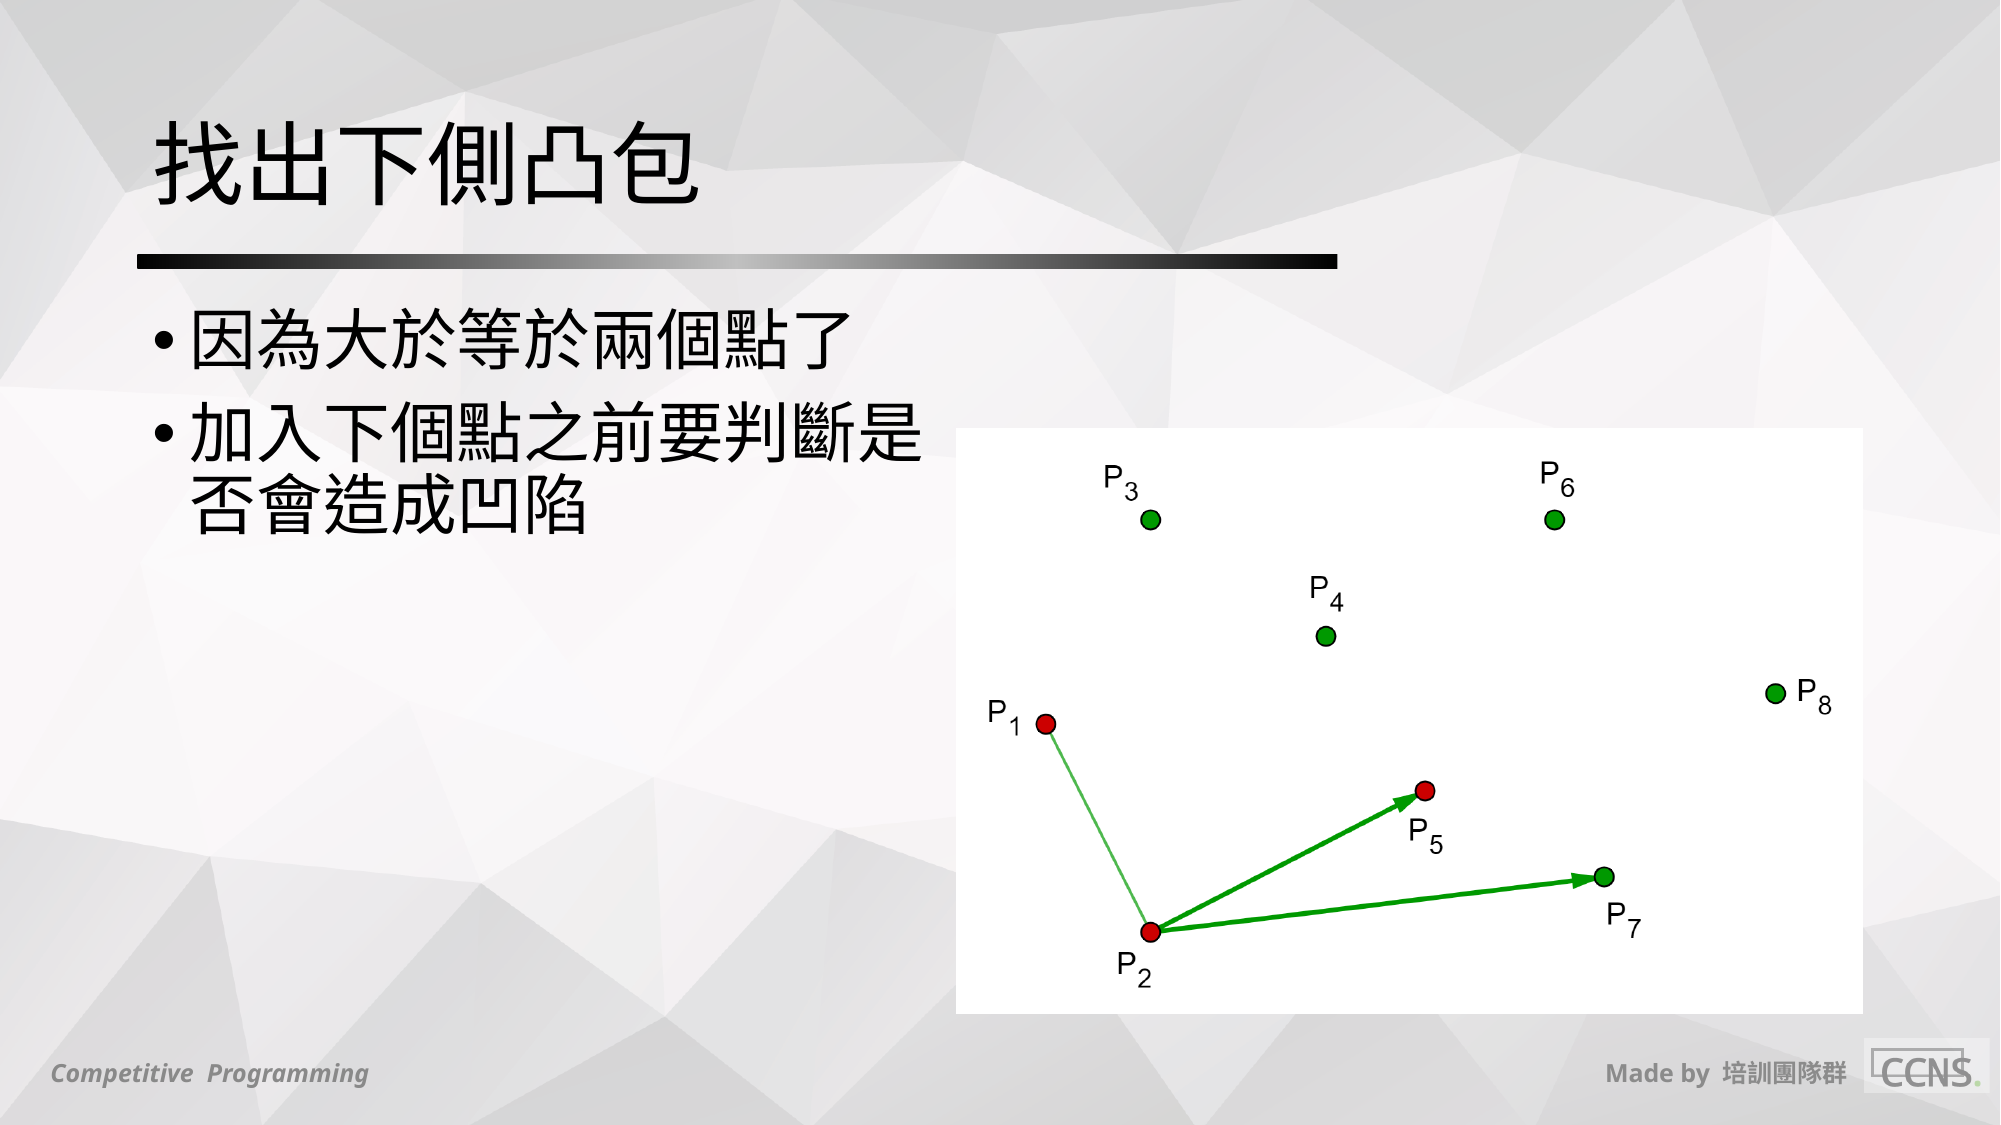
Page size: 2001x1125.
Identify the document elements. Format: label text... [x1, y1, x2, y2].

title 找出下側凸包 [137, 59, 1863, 278]
picture [0, 0, 2000, 1125]
list 因為大於等於兩個點了 加入下個點之前要判斷是 否會造成凹陷 [137, 299, 1863, 1014]
